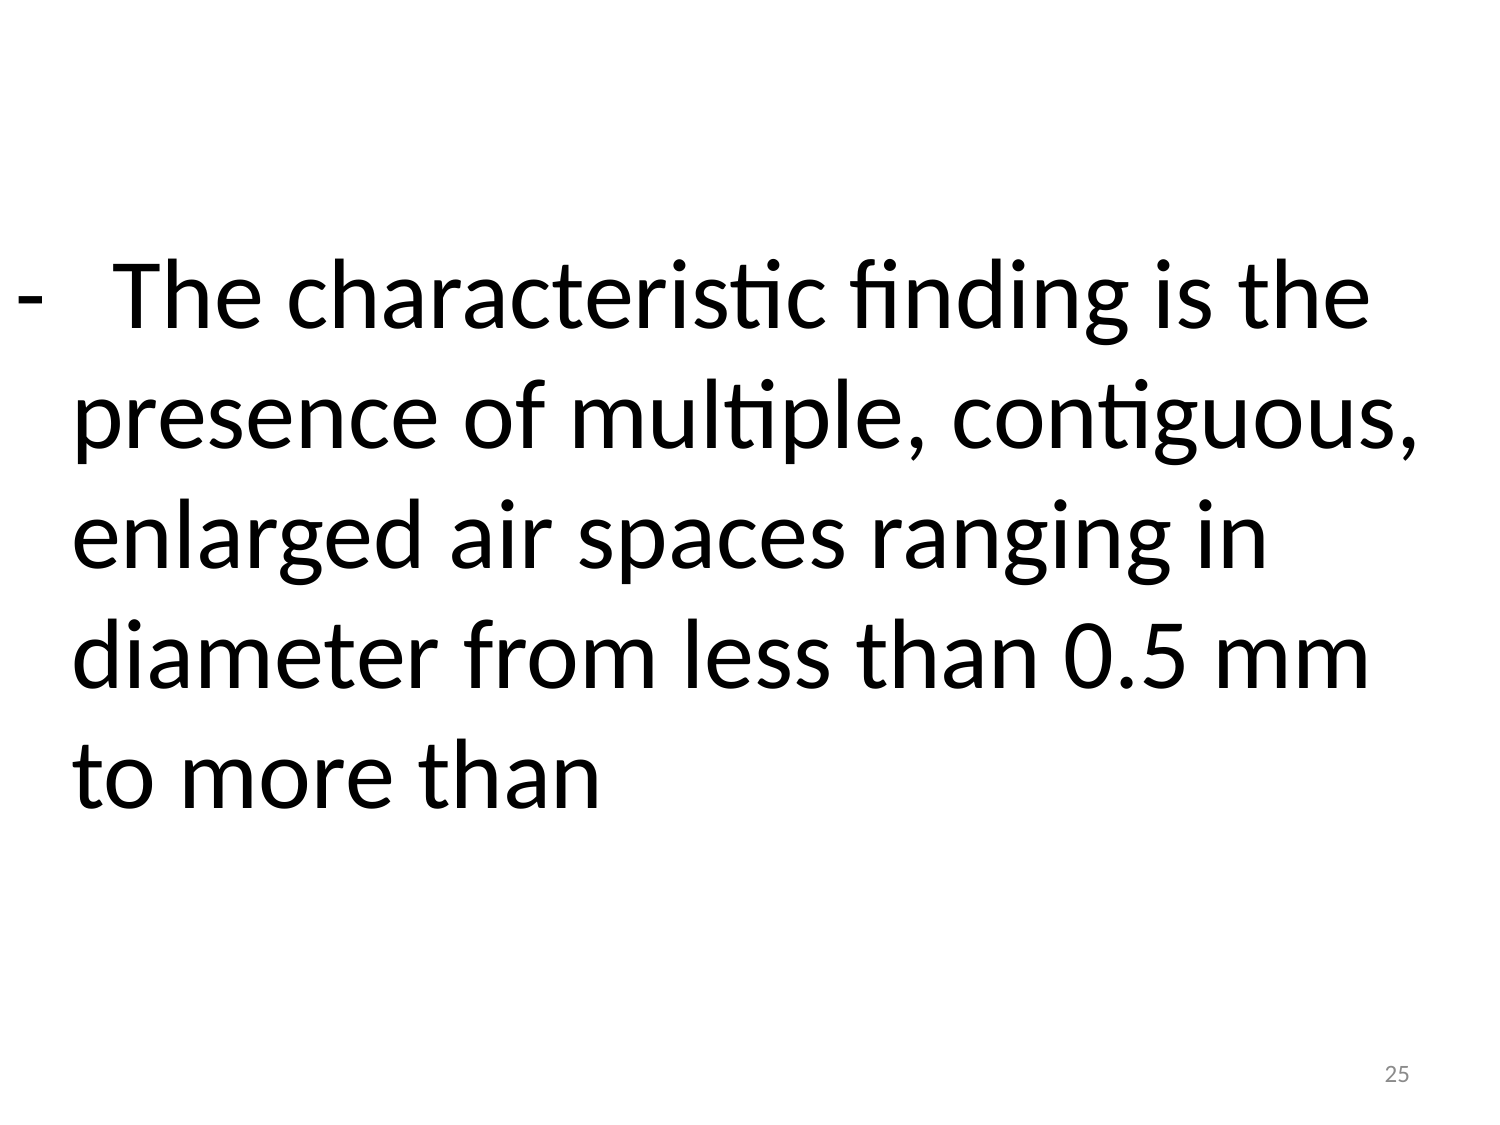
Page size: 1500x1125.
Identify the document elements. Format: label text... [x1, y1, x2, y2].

list - The characteristic finding is the presence of multiple, contiguous, enlarged air spaces ranging in diameter from less than 0.5 mm to more than [0, 80, 1450, 1125]
slide_number 25 [1074, 1042, 1425, 1103]
